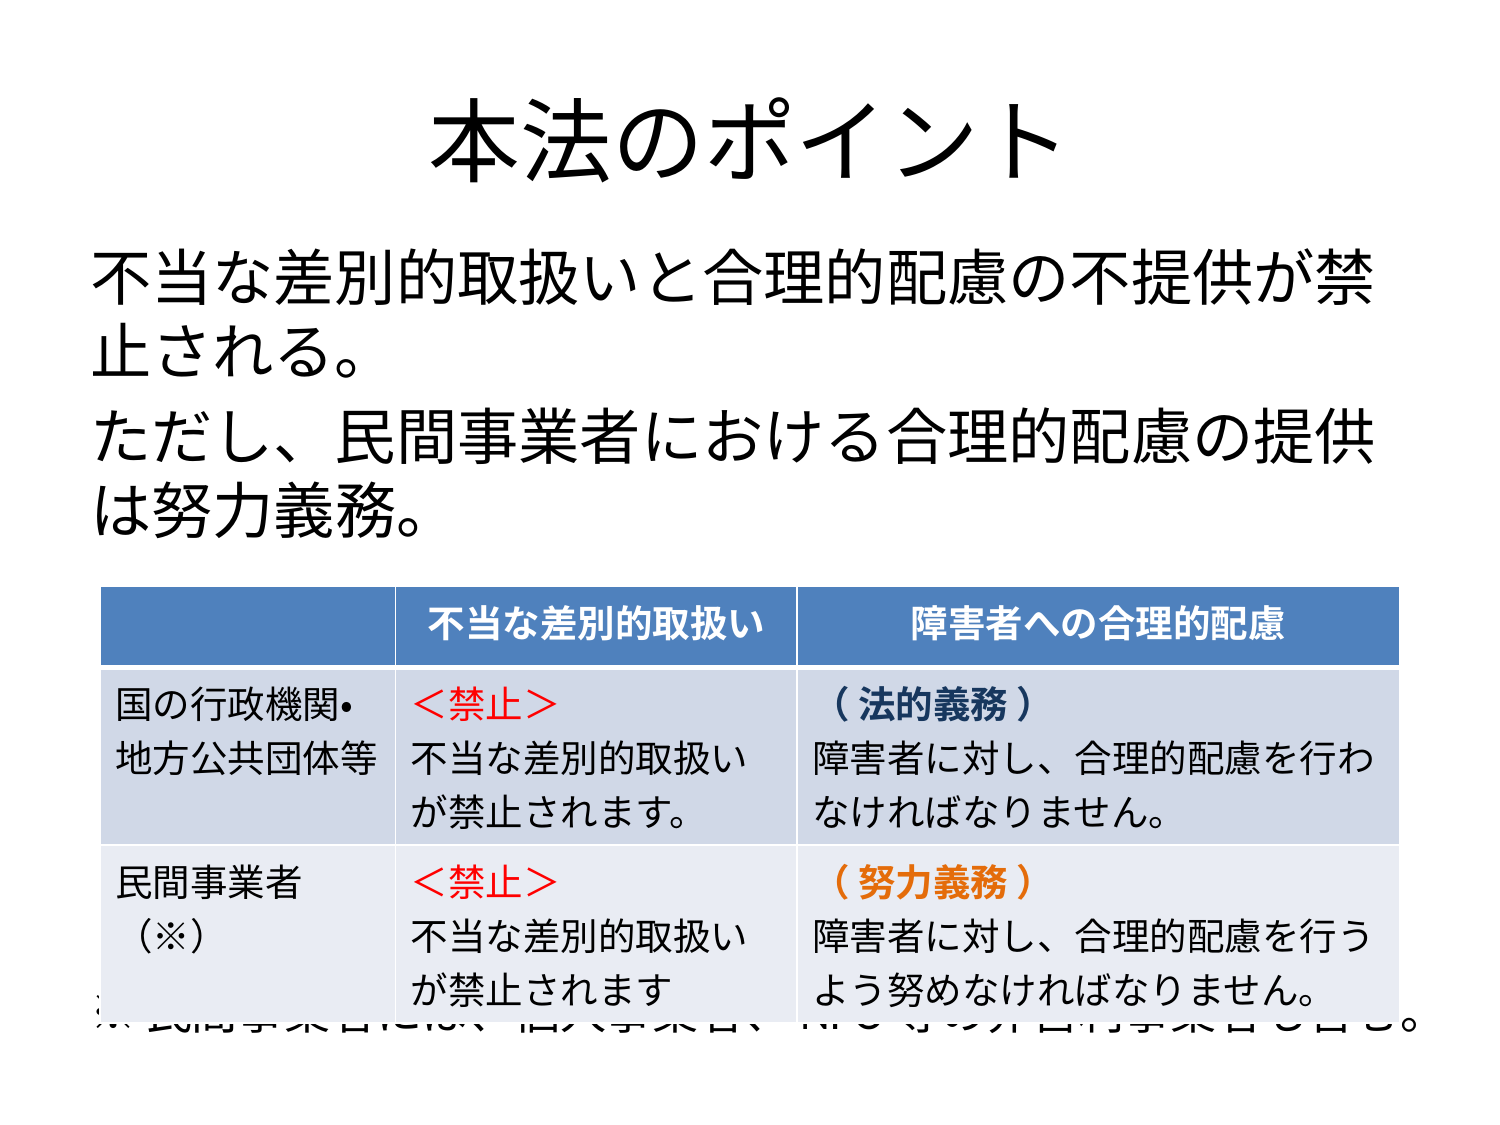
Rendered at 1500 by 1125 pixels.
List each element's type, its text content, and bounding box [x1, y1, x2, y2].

table_cell （ 法的義務 ） 障害者に対し、合理的配慮を行わなければなりません。 [798, 670, 1399, 844]
table_header [101, 587, 395, 665]
title 本法のポイント [75, 45, 1425, 231]
table_cell 国の行政機関・ 地方公共団体等 [101, 670, 395, 844]
table_header 障害者への合理的配慮 [798, 587, 1399, 665]
table_cell ＜禁止＞ 不当な差別的取扱いが禁止されます [396, 846, 796, 1022]
table_cell ＜禁止＞ 不当な差別的取扱いが禁止されます。 [396, 670, 796, 844]
table_header 不当な差別的取扱い [396, 587, 796, 665]
table_cell 民間事業者（※） [101, 846, 395, 1022]
table_cell （ 努力義務 ） 障害者に対し、合理的配慮を行うよう努めなければなりません。 [798, 846, 1399, 1022]
list 不当な差別的取扱いと合理的配慮の不提供が禁止される。 ただし、民間事業者における合理的配慮の提供は努力義務。 ※民間事業者には、個人事業者、NPO等の非営利事業者も含む。 [75, 231, 1425, 1094]
